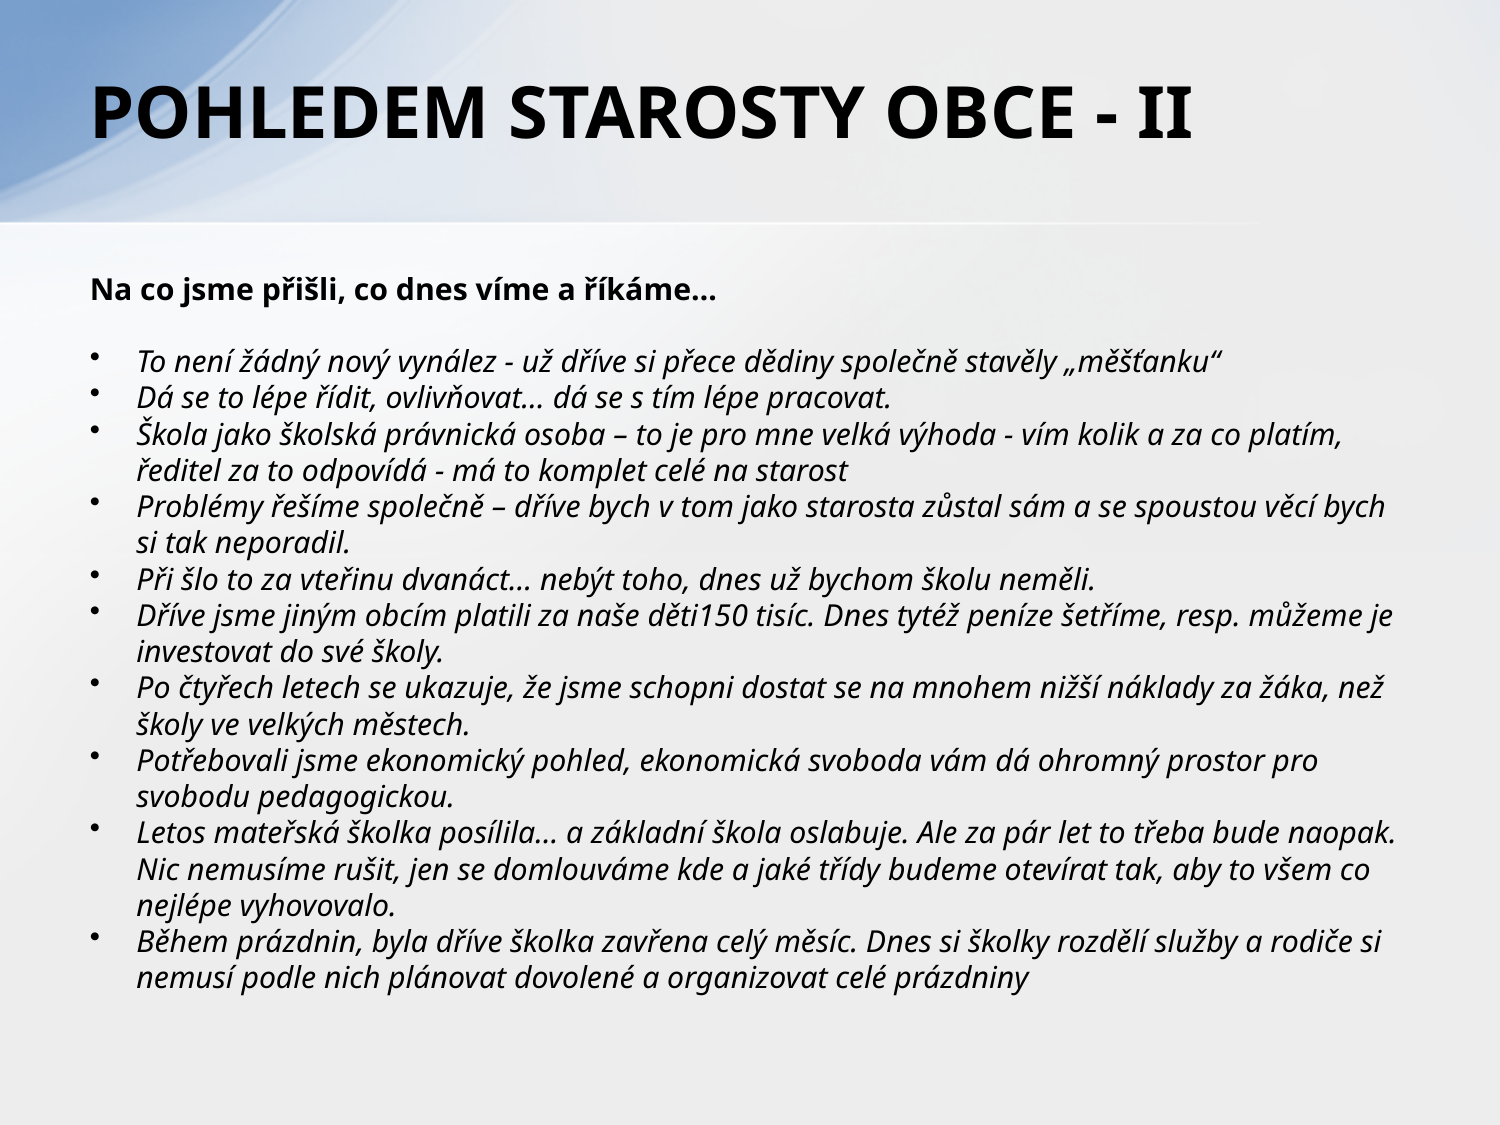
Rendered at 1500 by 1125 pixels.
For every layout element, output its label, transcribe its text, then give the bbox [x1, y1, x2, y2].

title POHLEDEM STAROSTY OBCE - II [75, 58, 1425, 247]
list Na co jsme přišli, co dnes víme a říkáme… To není žádný nový vynález - už dříve si přece dědiny společně stavěly „měšťanku“ Dá se to lépe řídit, ovlivňovat… dá se s tím lépe pracovat. Škola jako školská právnická osoba – to je pro mne velká výhoda - vím kolik a za co platím, ředitel za to odpovídá - má to komplet celé na starost Problémy řešíme společně – dříve bych v tom jako starosta zůstal sám a se spoustou věcí bych si tak neporadil. Při šlo to za vteřinu dvanáct… nebýt toho, dnes už bychom školu neměli. Dříve jsme jiným obcím platili za naše děti150 tisíc. Dnes tytéž peníze šetříme, resp. můžeme je investovat do své školy. Po čtyřech letech se ukazuje, že jsme schopni dostat se na mnohem nižší náklady za žáka, než školy ve velkých městech. Potřebovali jsme ekonomický pohled, ekonomická svoboda vám dá ohromný prostor pro svobodu pedagogickou. Letos mateřská školka posílila… a základní škola oslabuje. Ale za pár let to třeba bude naopak. Nic nemusíme rušit, jen se domlouváme kde a jaké třídy budeme otevírat tak, aby to všem co nejlépe vyhovovalo. Během prázdnin, byla dříve školka zavřena celý měsíc. Dnes si školky rozdělí služby a rodiče si nemusí podle nich plánovat dovolené a organizovat celé prázdniny [75, 262, 1425, 1005]
picture [0, 0, 1500, 1125]
